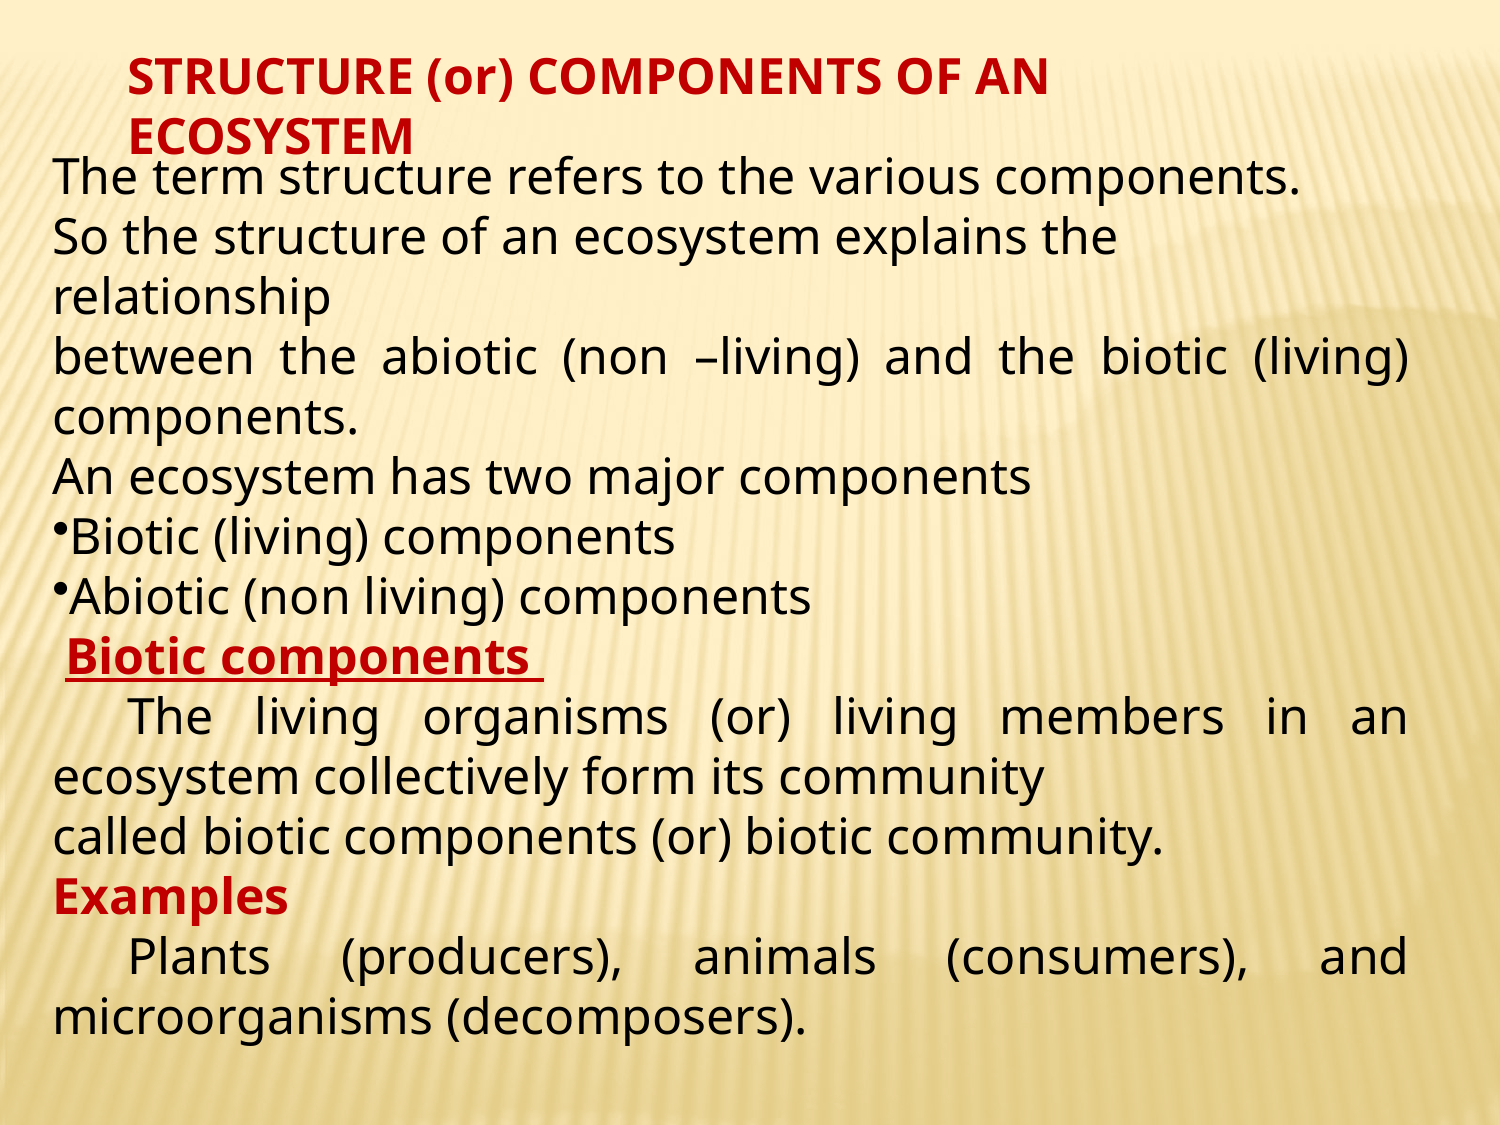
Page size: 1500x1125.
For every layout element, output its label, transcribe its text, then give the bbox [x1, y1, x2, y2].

text_box STRUCTURE (or) COMPONENTS OF AN ECOSYSTEM [112, 37, 1275, 233]
text_box The term structure refers to the various components. So the structure of an ecosystem explains the relationship between the abiotic (non –living) and the biotic (living) components. An ecosystem has two major components Biotic (living) components Abiotic (non living) components Biotic components The living organisms (or) living members in an ecosystem collectively form its community called biotic components (or) biotic community. Examples Plants (producers), animals (consumers), and microorganisms (decomposers). [37, 136, 1425, 1052]
